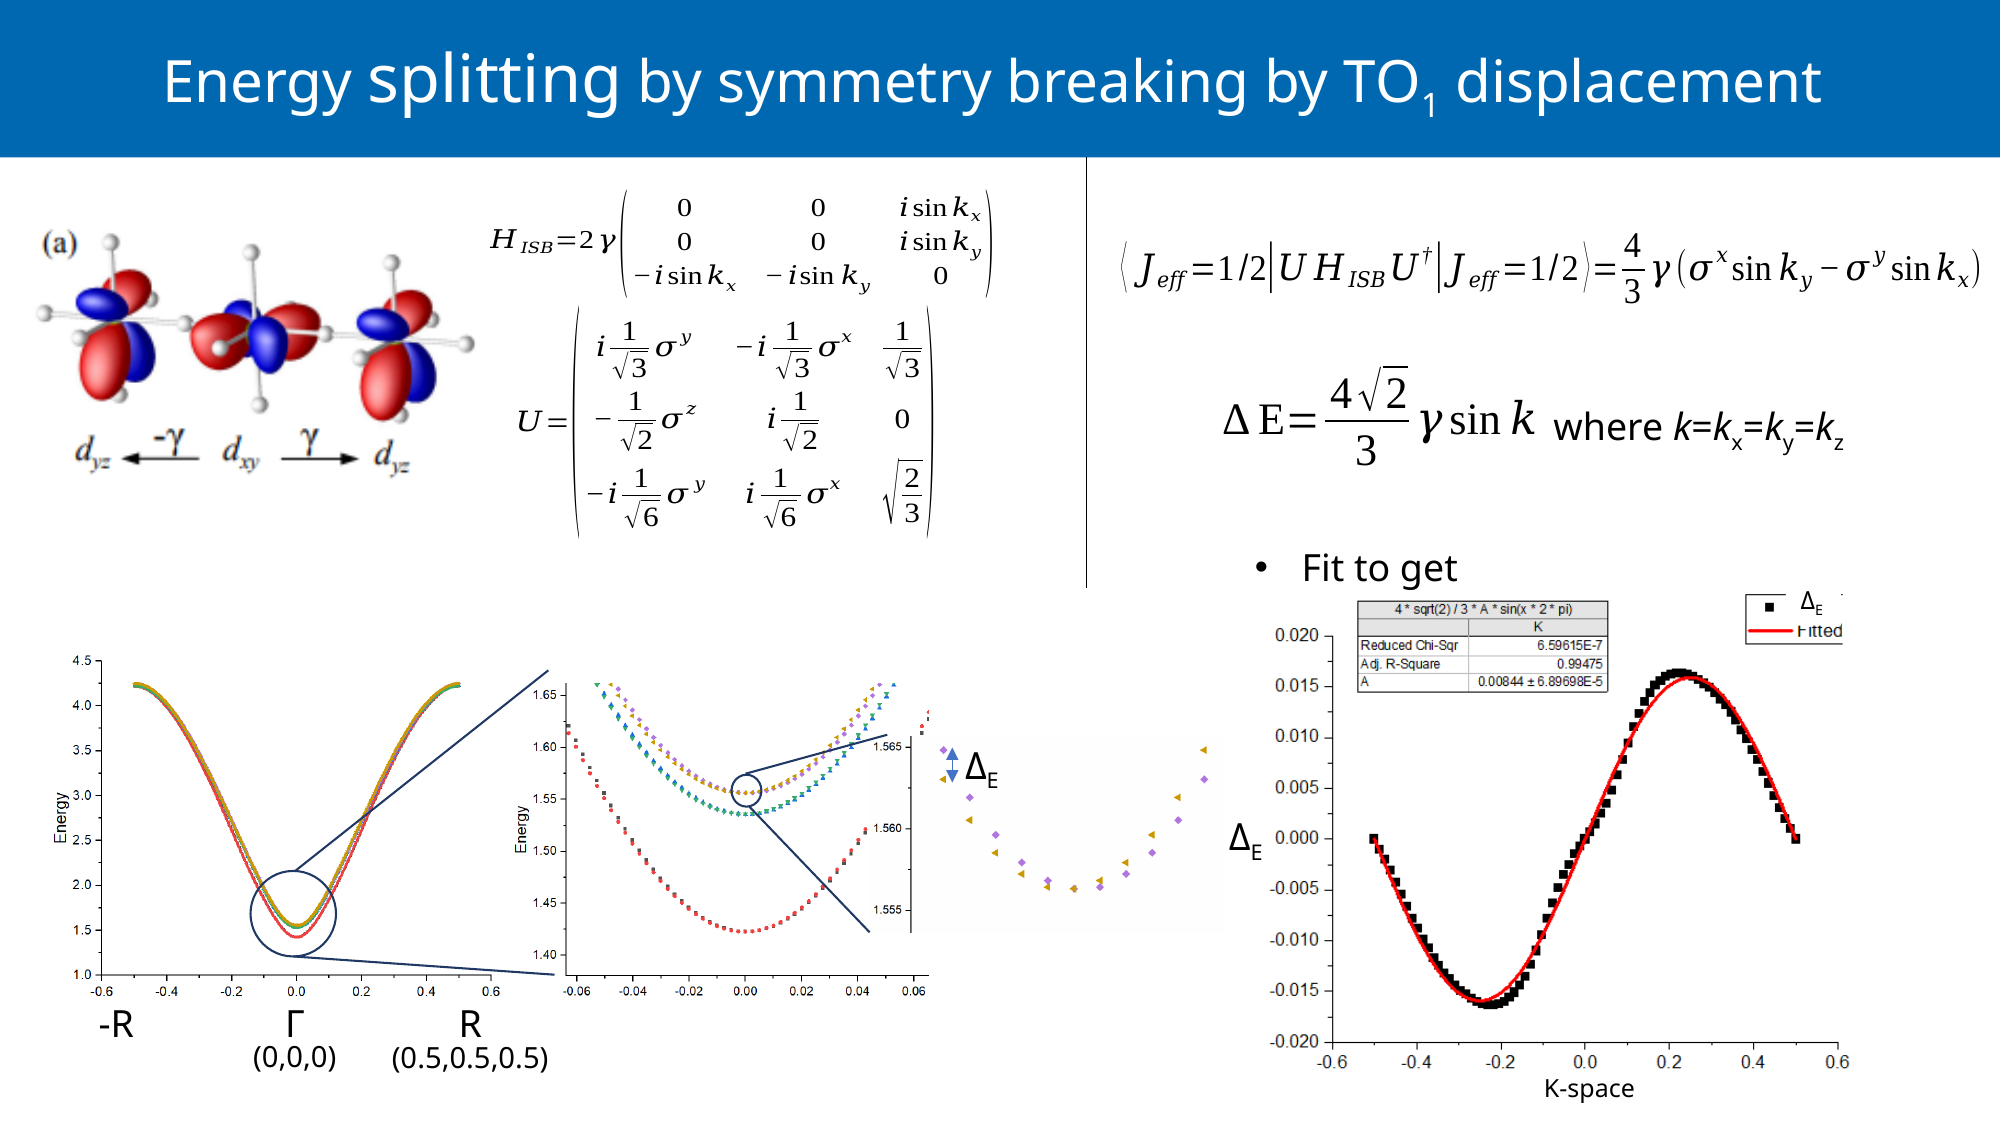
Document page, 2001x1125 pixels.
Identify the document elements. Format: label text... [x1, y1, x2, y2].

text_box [38, 634, 1216, 1076]
title Energy splitting by symmetry breaking by TO1 displacement [0, 0, 2000, 158]
text_box where k=kx=ky=kz [1538, 395, 1860, 462]
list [1, 211, 500, 492]
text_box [1216, 576, 1923, 1111]
